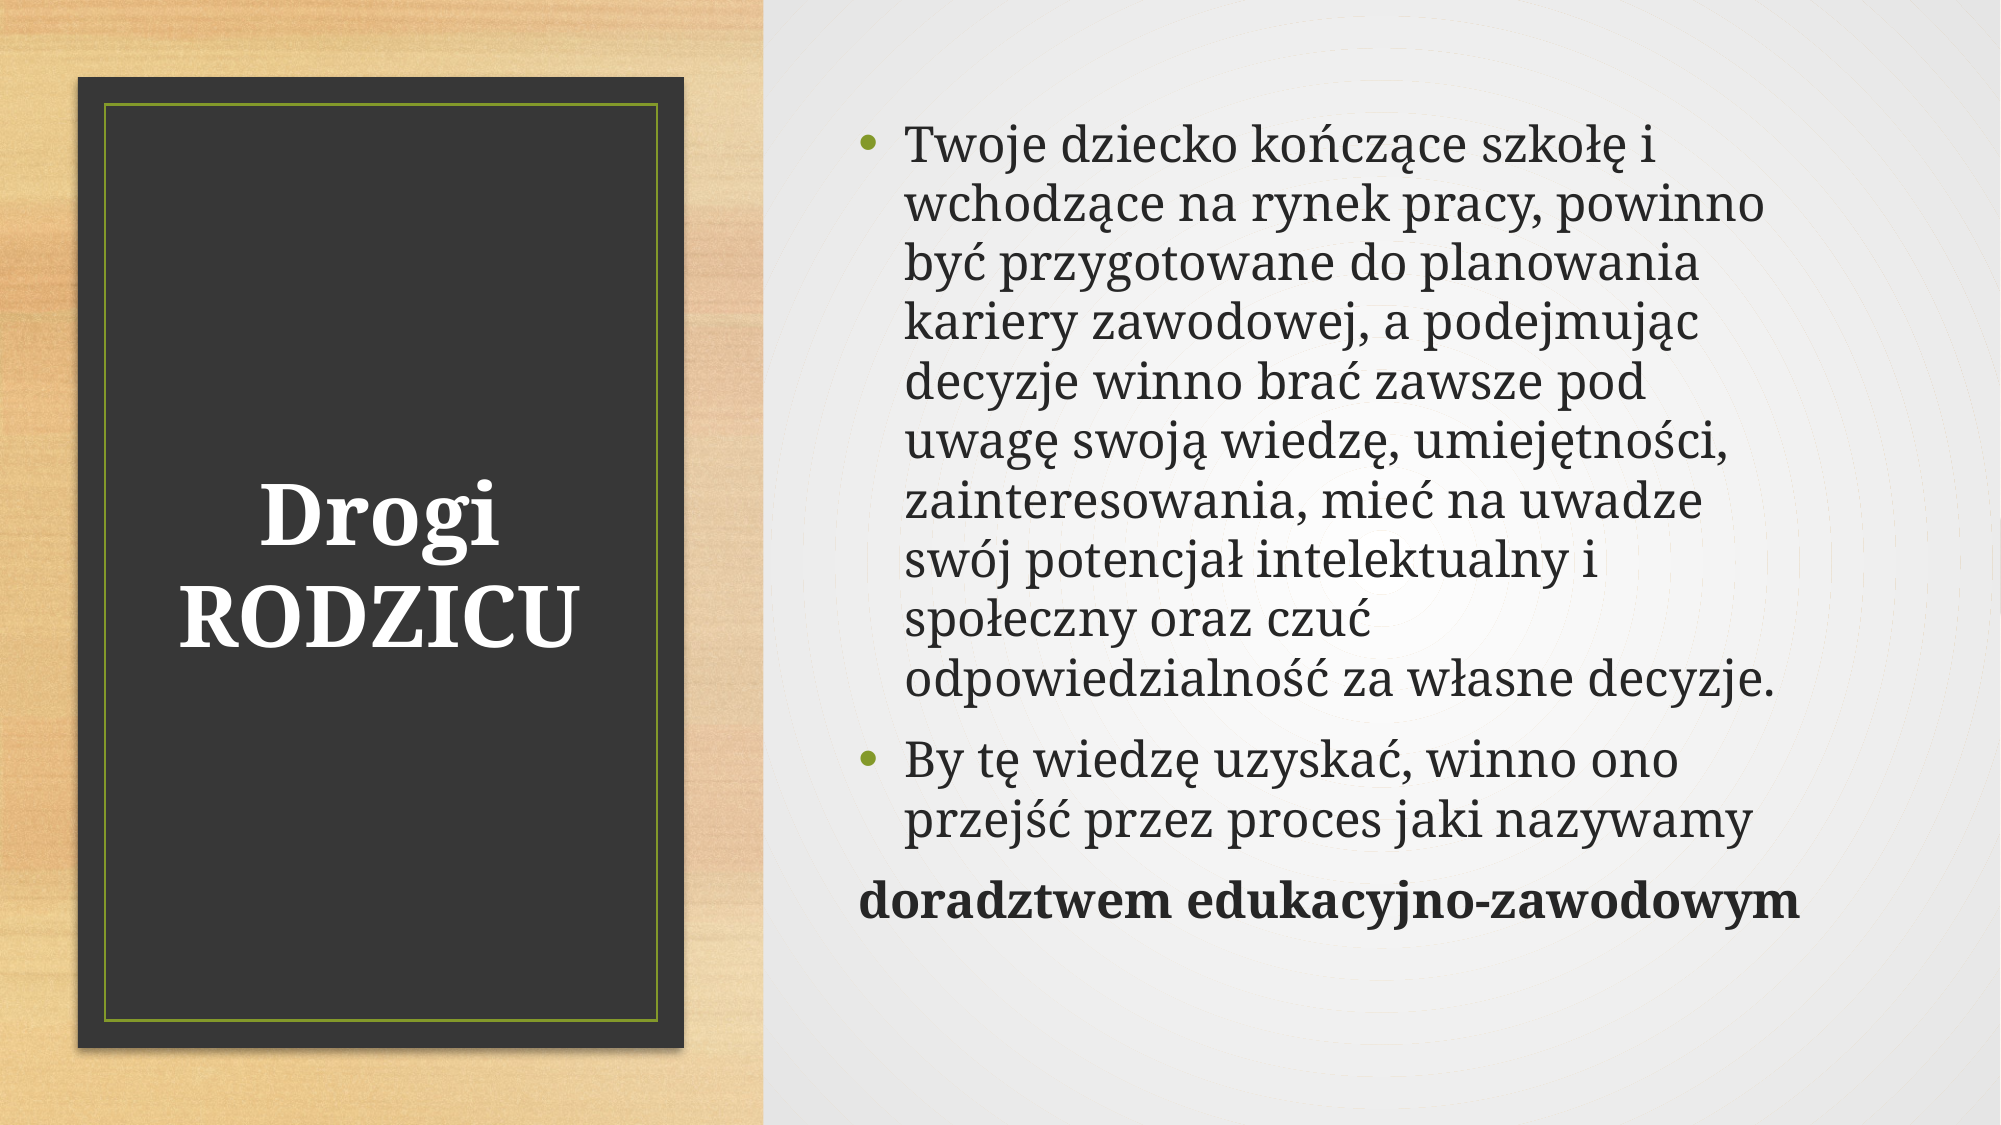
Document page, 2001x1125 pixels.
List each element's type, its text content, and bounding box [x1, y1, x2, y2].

text_box [0, 0, 762, 1125]
text_box [104, 103, 658, 1021]
title Drogi RODZICU [156, 156, 605, 968]
text_box [77, 76, 685, 1049]
text_box [762, 0, 2000, 1125]
list Twoje dziecko kończące szkołę i wchodzące na rynek pracy, powinno być przygotowane do planowania kariery zawodowej, a podejmując decyzje winno brać zawsze pod uwagę swoją wiedzę, umiejętności, zainteresowania, mieć na uwadze swój potencjał intelektualny i społeczny oraz czuć odpowiedzialność za własne decyzje. By tę wiedzę uzyskać, winno ono przejść przez proces jaki nazywamy doradztwem edukacyjno-zawodowym [843, 77, 1820, 964]
